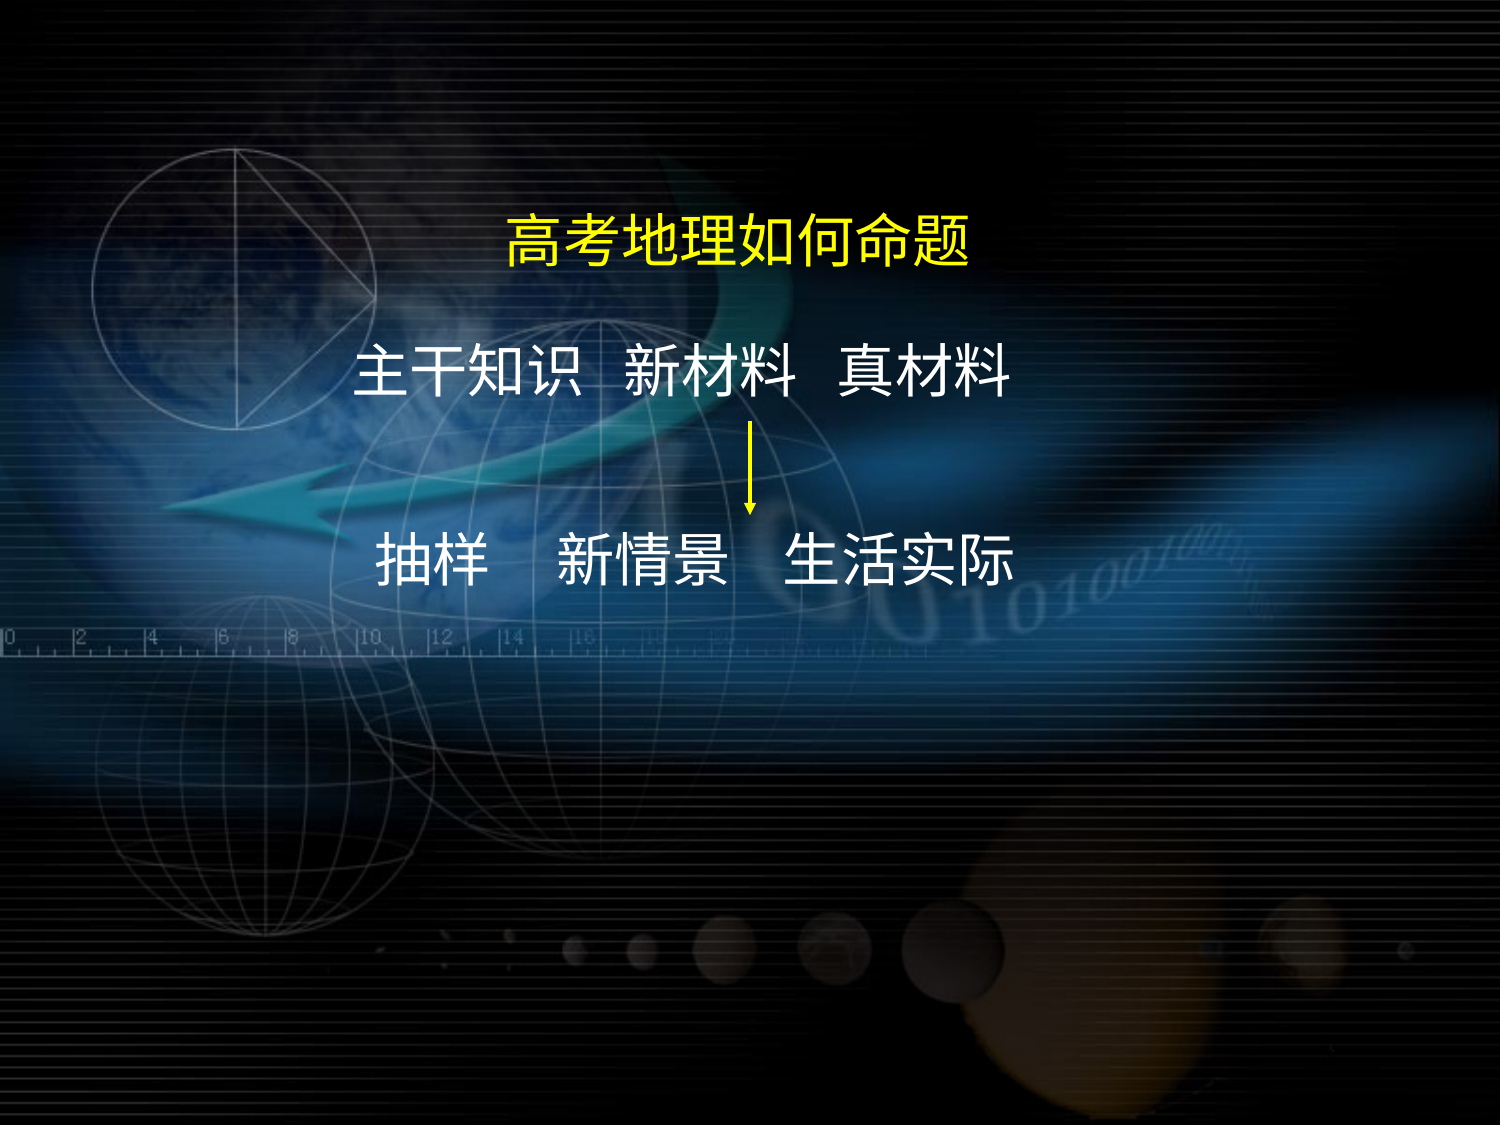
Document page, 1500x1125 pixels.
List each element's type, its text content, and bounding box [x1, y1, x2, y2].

text_box 主干知识 新材料 真材料 [336, 326, 1211, 411]
picture [0, 0, 1500, 1125]
text_box 抽样 新情景 生活实际 [360, 515, 1187, 600]
text_box 高考地理如何命题 [490, 196, 1010, 281]
